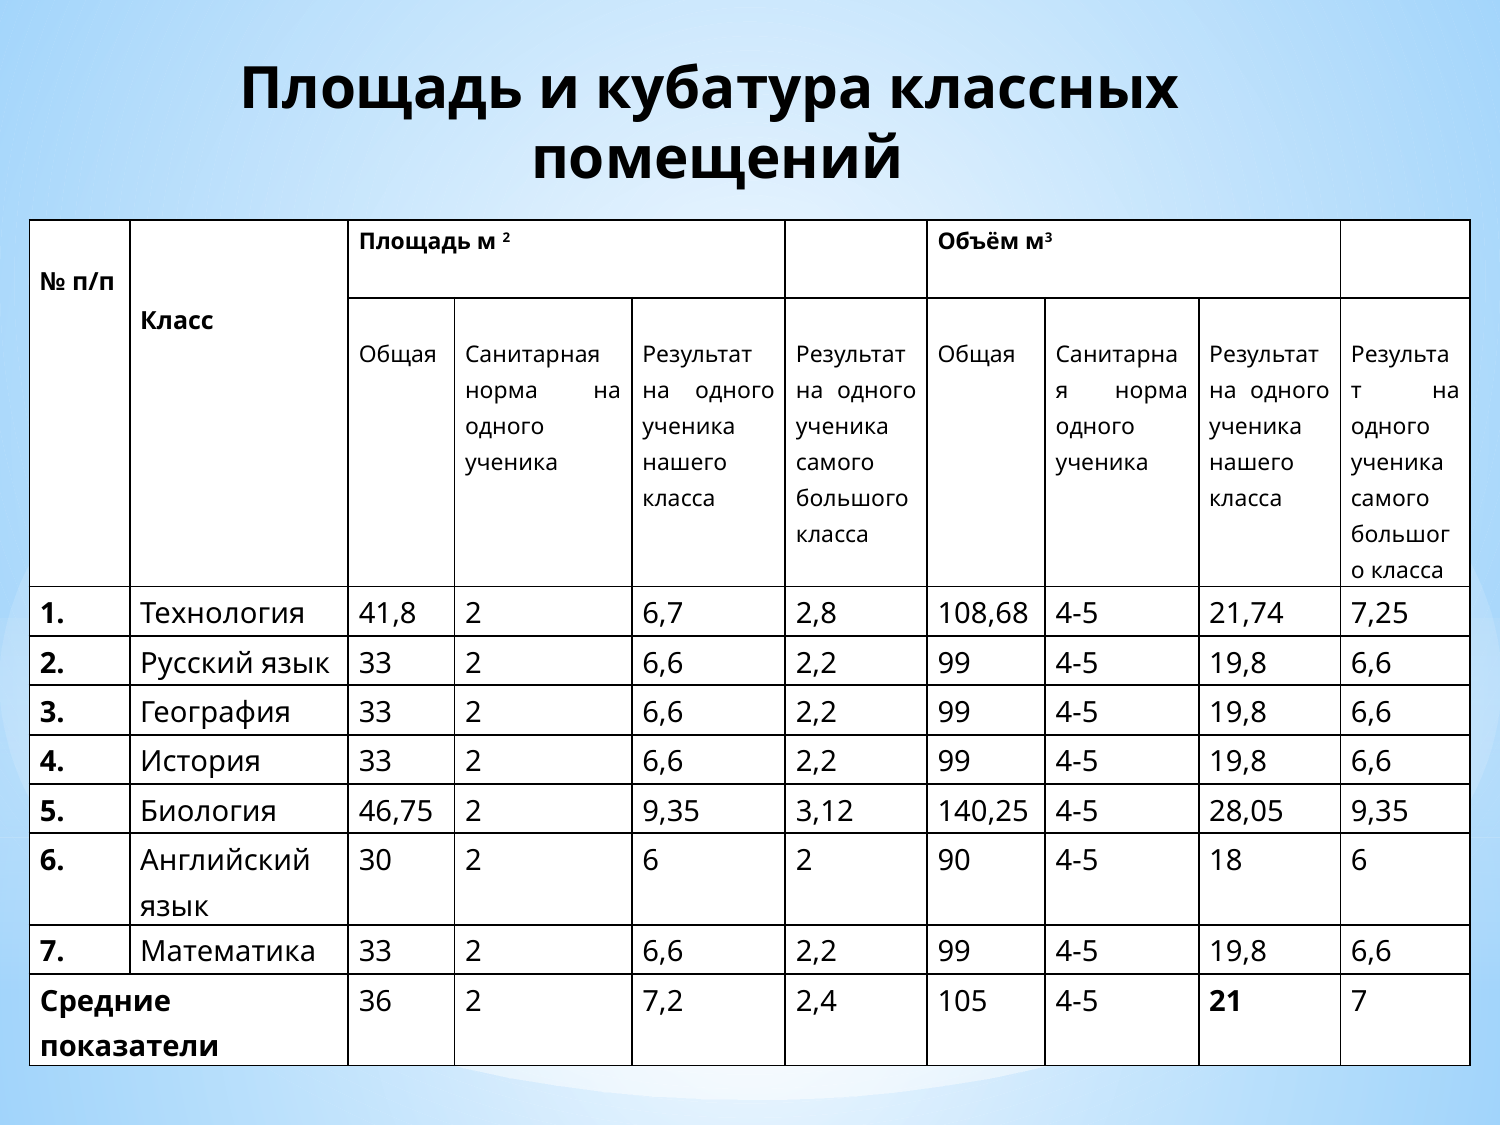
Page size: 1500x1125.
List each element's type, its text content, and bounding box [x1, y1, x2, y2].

table_cell 6,6 [1341, 686, 1469, 734]
table_cell 4-5 [1046, 736, 1198, 783]
table_cell 3,12 [786, 785, 926, 832]
table_cell 6 [1341, 834, 1469, 924]
table_cell 6,6 [1341, 736, 1469, 783]
table_header Класс [131, 221, 347, 586]
table_cell 7,25 [1341, 587, 1469, 635]
table_cell 4-5 [1046, 785, 1198, 832]
table_cell 2,2 [786, 637, 926, 684]
table_cell 6. [30, 834, 129, 924]
table_cell 4-5 [1046, 975, 1198, 1065]
table_cell Общая [349, 299, 454, 586]
table_cell Средние показатели [30, 975, 347, 1065]
table_cell 99 [928, 926, 1044, 973]
table_cell 6,7 [633, 587, 784, 635]
table_cell 2 [455, 587, 631, 635]
table_cell 4. [30, 736, 129, 783]
table_cell 41,8 [349, 587, 454, 635]
table_cell 2 [455, 736, 631, 783]
table_header Площадь м 2 [349, 221, 784, 297]
table_cell 21 [1200, 975, 1340, 1065]
table_cell 105 [928, 975, 1044, 1065]
table_cell 2,2 [786, 686, 926, 734]
table_cell 4-5 [1046, 637, 1198, 684]
table_cell 2 [455, 975, 631, 1065]
table_cell 6,6 [633, 926, 784, 973]
table_header № п/п [30, 221, 129, 586]
table_cell 33 [349, 637, 454, 684]
table_header [786, 221, 926, 297]
title Площадь и кубатура классных помещений [183, 42, 1252, 219]
table_cell 7 [1341, 975, 1469, 1065]
table_cell 99 [928, 637, 1044, 684]
table_cell 33 [349, 736, 454, 783]
table_cell История [131, 736, 347, 783]
table_cell Санитарная норма на одного ученика [455, 299, 631, 586]
table_cell География [131, 686, 347, 734]
table_cell 4-5 [1046, 834, 1198, 924]
table_cell 2. [30, 637, 129, 684]
table_cell 2 [455, 686, 631, 734]
table_cell Результат на одного ученика нашего класса [633, 299, 784, 586]
table_cell 99 [928, 686, 1044, 734]
table_cell 6,6 [633, 736, 784, 783]
table_cell 9,35 [1341, 785, 1469, 832]
table_cell 6,6 [1341, 637, 1469, 684]
table_cell 36 [349, 975, 454, 1065]
table_cell 33 [349, 926, 454, 973]
table_cell 21,74 [1200, 587, 1340, 635]
table_cell Результат на одного ученика нашего класса [1200, 299, 1340, 586]
table_cell 6,6 [633, 686, 784, 734]
table_cell 19,8 [1200, 926, 1340, 973]
table_cell 2 [455, 637, 631, 684]
table_cell 7. [30, 926, 129, 973]
table_cell 108,68 [928, 587, 1044, 635]
table_cell Русский язык [131, 637, 347, 684]
table_cell 46,75 [349, 785, 454, 832]
table_cell 140,25 [928, 785, 1044, 832]
table_cell 2 [455, 834, 631, 924]
table_cell 2,2 [786, 736, 926, 783]
table_cell 19,8 [1200, 686, 1340, 734]
table_cell 99 [928, 736, 1044, 783]
table_cell 2 [786, 834, 926, 924]
table_cell 90 [928, 834, 1044, 924]
table_cell 4-5 [1046, 587, 1198, 635]
table_cell 5. [30, 785, 129, 832]
table_cell Математика [131, 926, 347, 973]
table_cell 3. [30, 686, 129, 734]
table_cell Технология [131, 587, 347, 635]
table_cell 4-5 [1046, 926, 1198, 973]
table_cell 18 [1200, 834, 1340, 924]
table_header [1341, 221, 1469, 297]
table_cell 2 [455, 785, 631, 832]
table_cell 28,05 [1200, 785, 1340, 832]
table_cell 6,6 [633, 637, 784, 684]
table_cell 2 [455, 926, 631, 973]
table_cell 1. [30, 587, 129, 635]
table_cell Общая [928, 299, 1044, 586]
table_cell 19,8 [1200, 637, 1340, 684]
table_cell 6,6 [1341, 926, 1469, 973]
table_cell Санитарная норма одного ученика [1046, 299, 1198, 586]
table_cell 30 [349, 834, 454, 924]
table_header Объём м3 [928, 221, 1340, 297]
table_cell 2,4 [786, 975, 926, 1065]
table_cell 2,8 [786, 587, 926, 635]
table_cell 19,8 [1200, 736, 1340, 783]
table_cell Английский язык [131, 834, 347, 924]
table_cell 6 [633, 834, 784, 924]
table_cell 33 [349, 686, 454, 734]
table_cell 7,2 [633, 975, 784, 1065]
table_cell 4-5 [1046, 686, 1198, 734]
table_cell 2,2 [786, 926, 926, 973]
table_cell Результат на одного ученика самого большого класса [786, 299, 926, 586]
table_cell Биология [131, 785, 347, 832]
table_cell Результат на одного ученика самого большого класса [1341, 299, 1469, 586]
table_cell 9,35 [633, 785, 784, 832]
